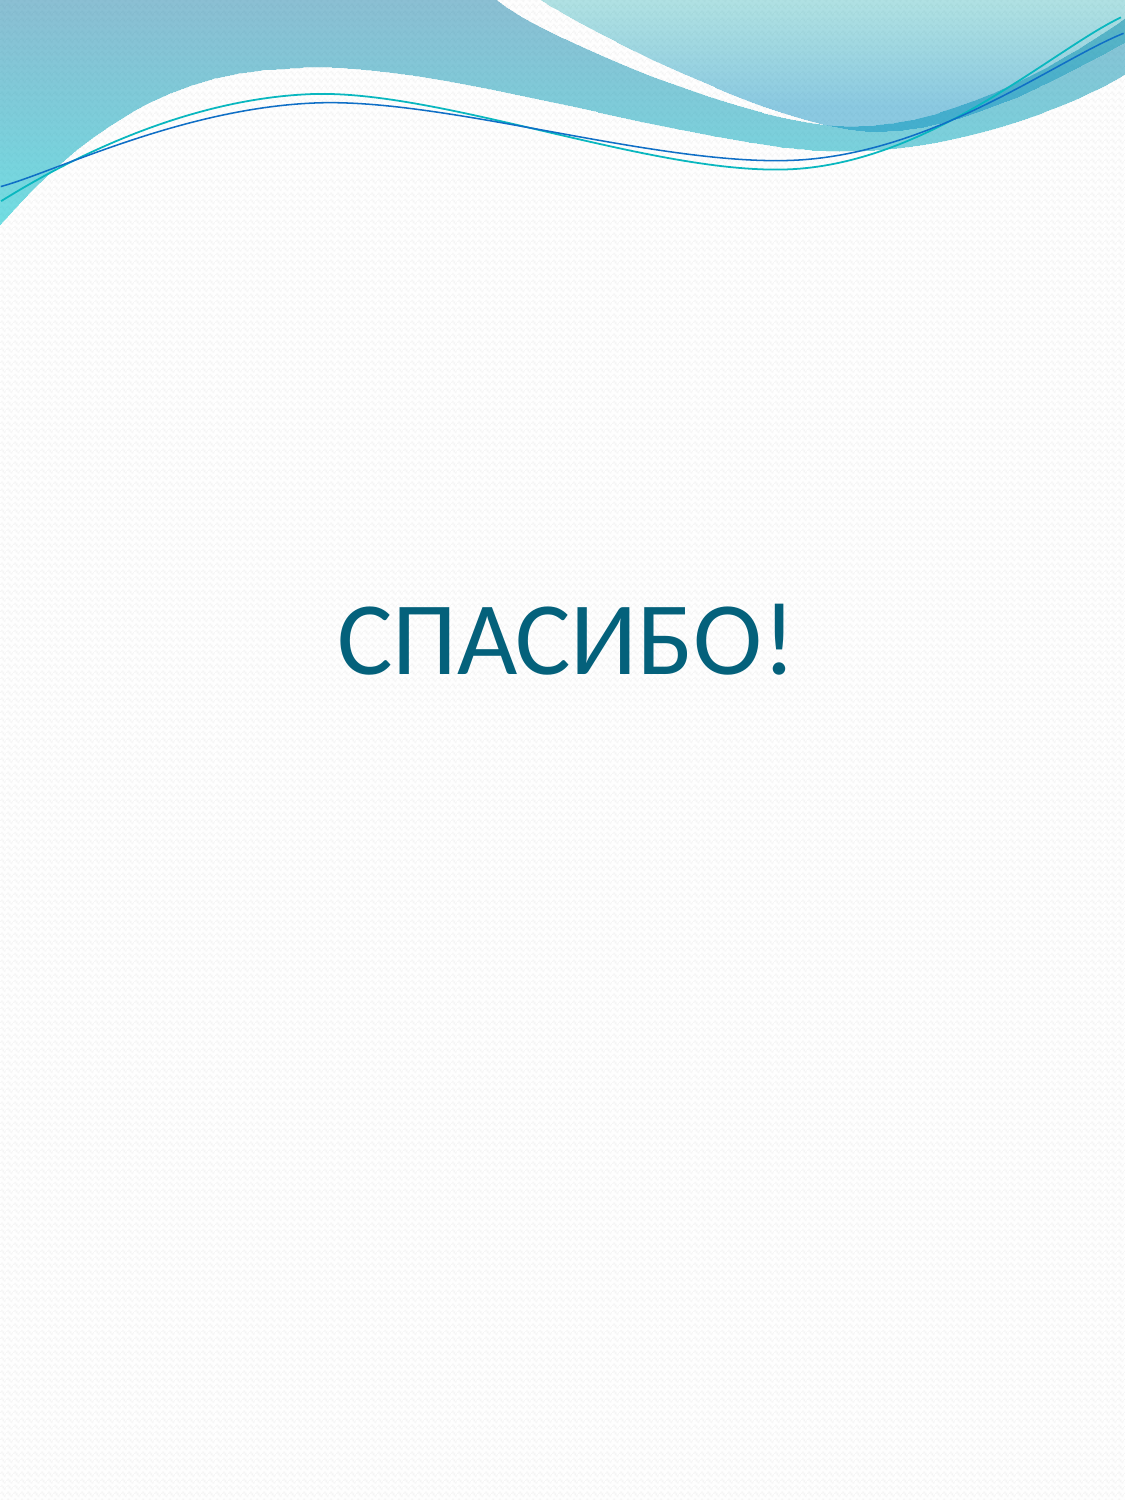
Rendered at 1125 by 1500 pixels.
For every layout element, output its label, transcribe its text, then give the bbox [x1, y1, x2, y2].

title СПАСИБО! [56, 154, 1079, 821]
